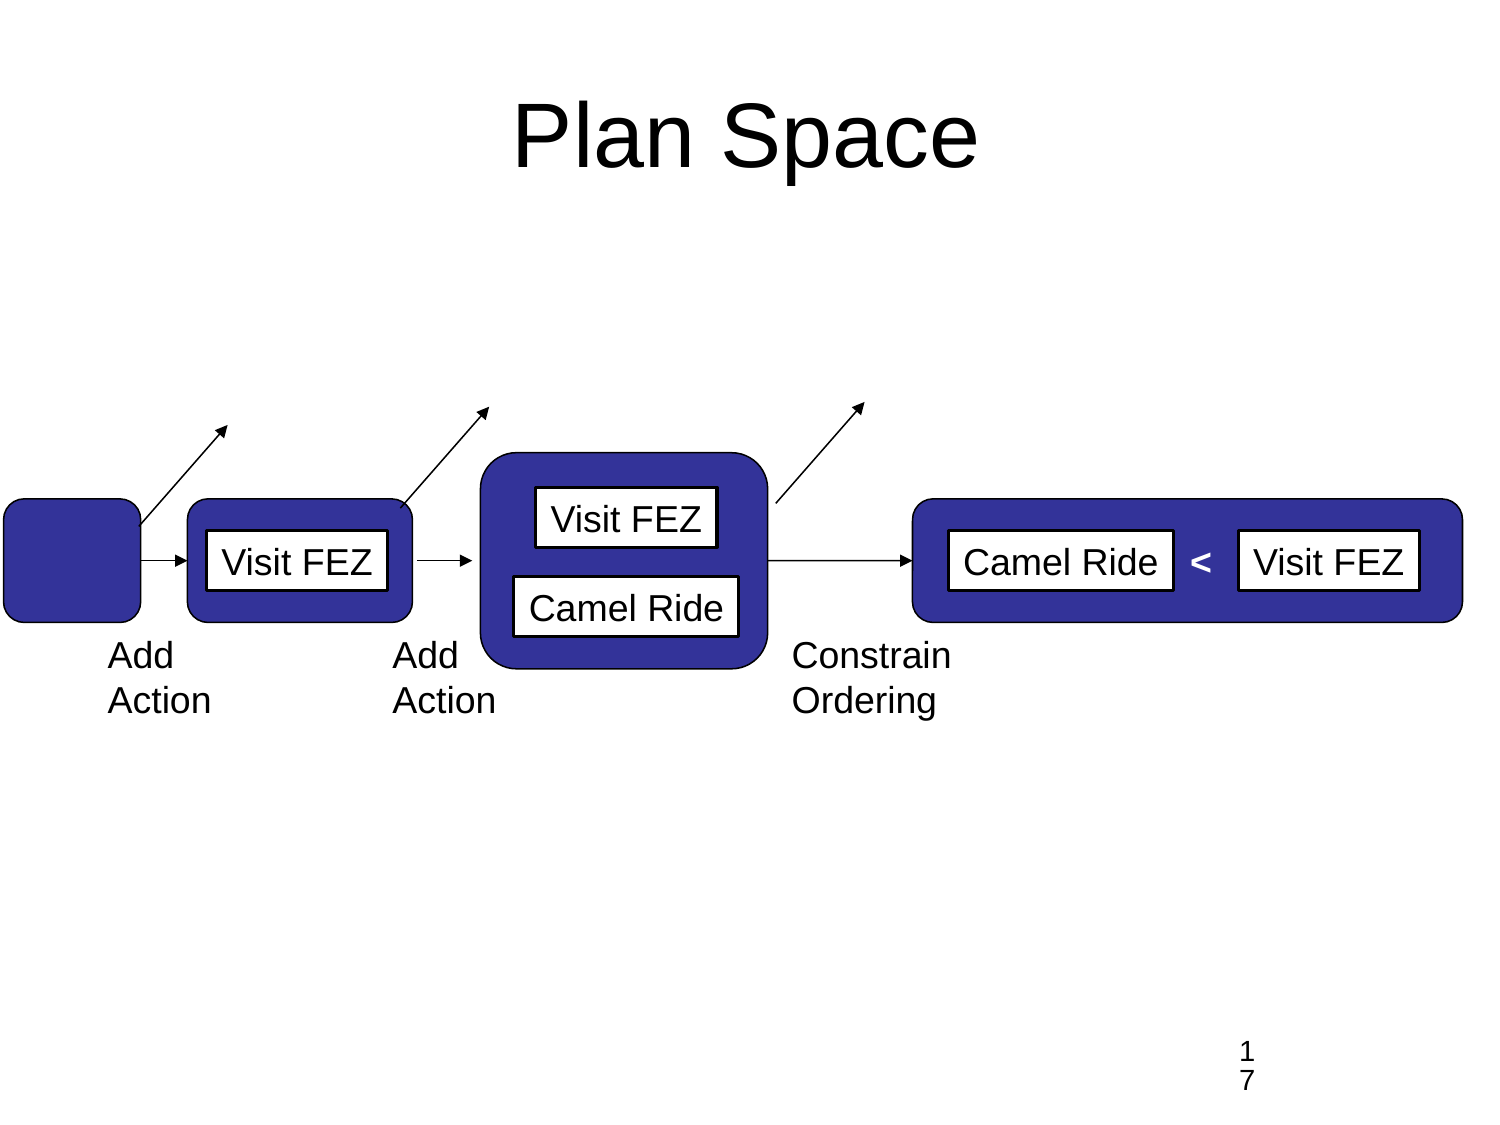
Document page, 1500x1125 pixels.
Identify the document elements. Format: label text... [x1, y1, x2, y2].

text_box Camel Ride [948, 530, 1174, 591]
text_box Add Action [377, 623, 512, 729]
text_box Add Action [93, 623, 227, 729]
text_box [187, 498, 413, 623]
text_box Visit FEZ [535, 487, 718, 548]
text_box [775, 401, 865, 504]
text_box [912, 498, 1463, 623]
text_box Camel Ride [513, 576, 739, 637]
text_box [3, 498, 141, 623]
text_box < [1175, 530, 1228, 591]
text_box [480, 452, 768, 669]
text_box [400, 406, 490, 509]
text_box Visit FEZ [206, 530, 388, 591]
text_box Constrain Ordering [776, 623, 978, 729]
text_box Visit FEZ [1238, 530, 1420, 591]
slide_number 17 [1224, 1024, 1276, 1075]
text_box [138, 424, 228, 527]
title Plan Space [74, 0, 1426, 263]
